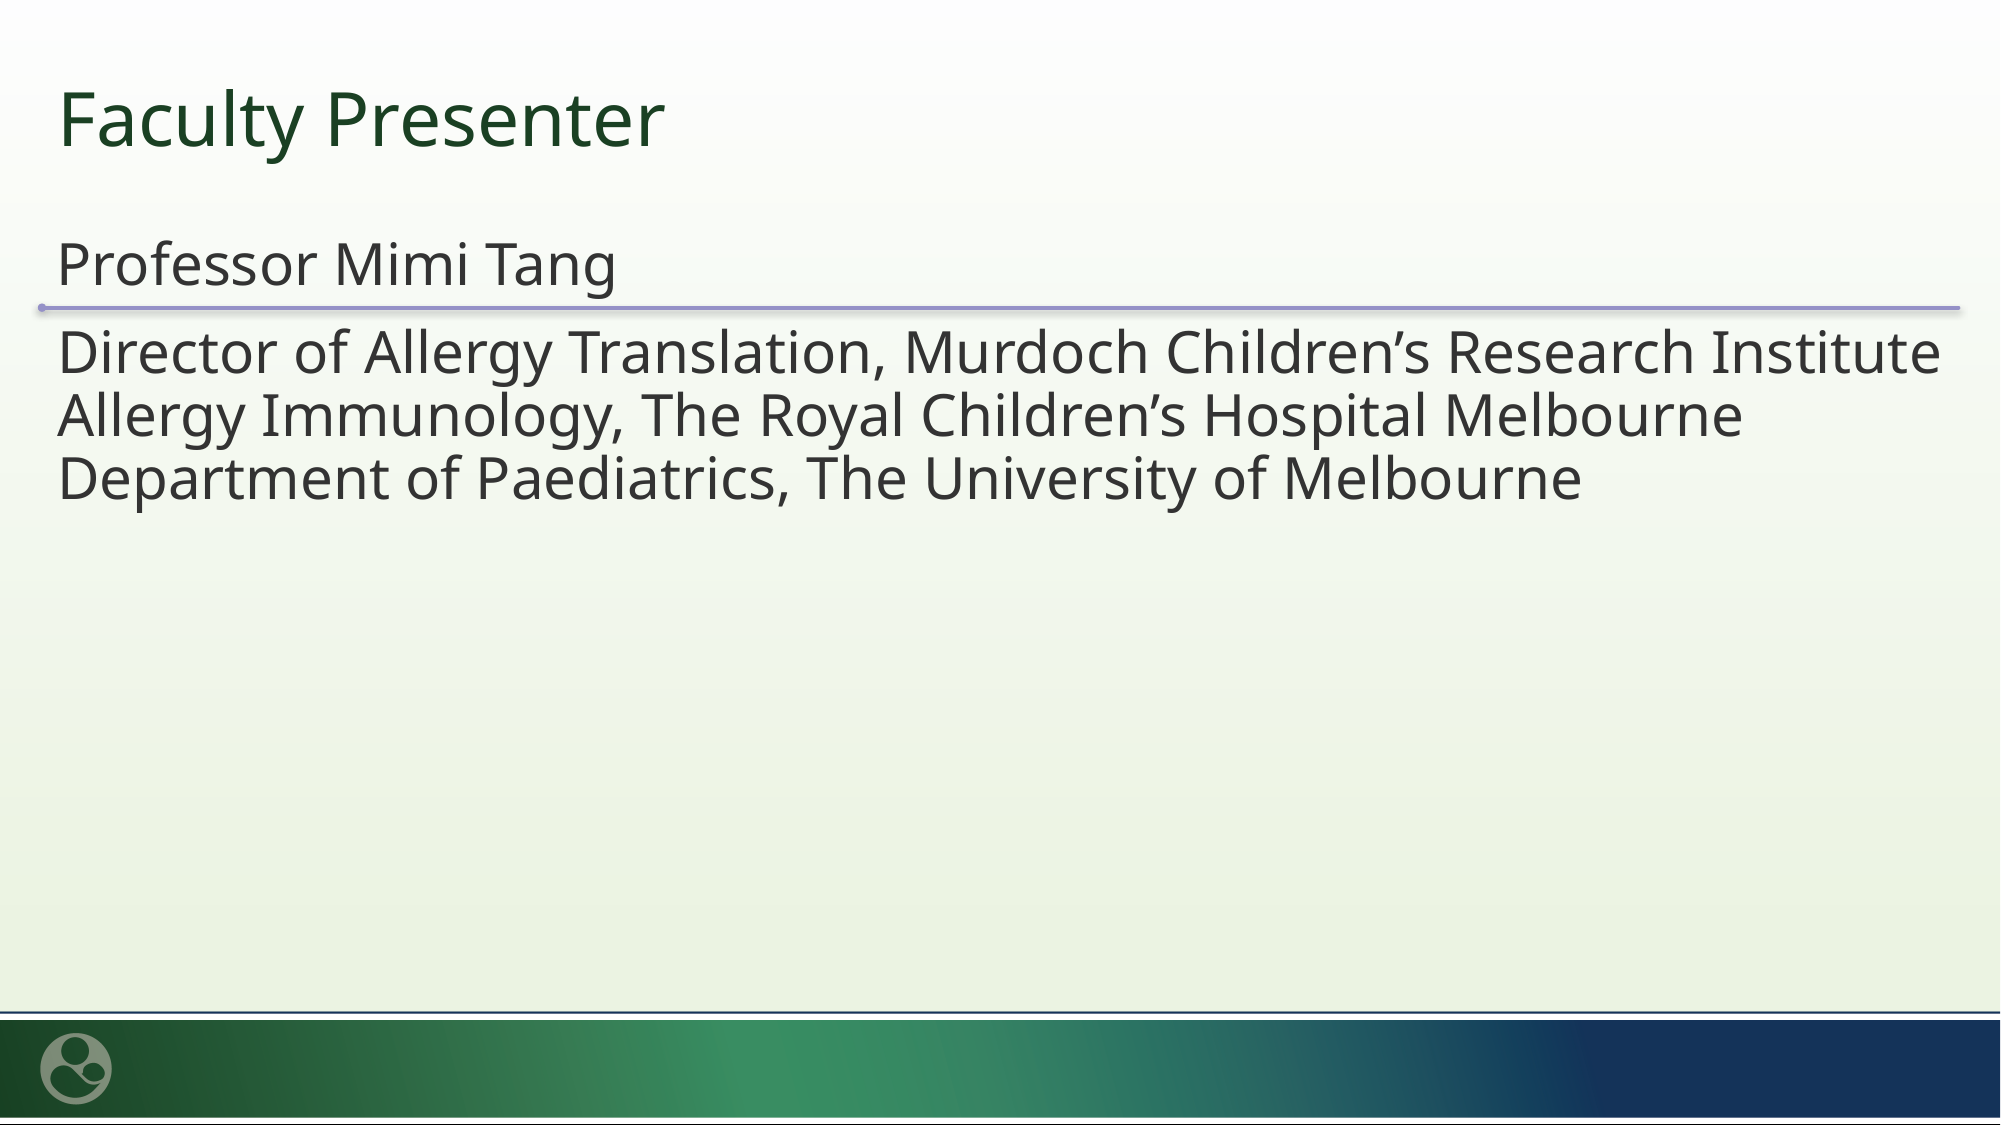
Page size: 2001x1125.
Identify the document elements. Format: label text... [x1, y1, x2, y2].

title Faculty Presenter [41, 28, 1959, 217]
list Director of Allergy Translation, Murdoch Children’s Research Institute Allergy Immunology, The Royal Children’s Hospital Melbourne Department of Paediatrics, The University of Melbourne [41, 316, 1959, 992]
picture [0, 0, 2001, 1125]
list Professor Mimi Tang [41, 232, 1959, 301]
